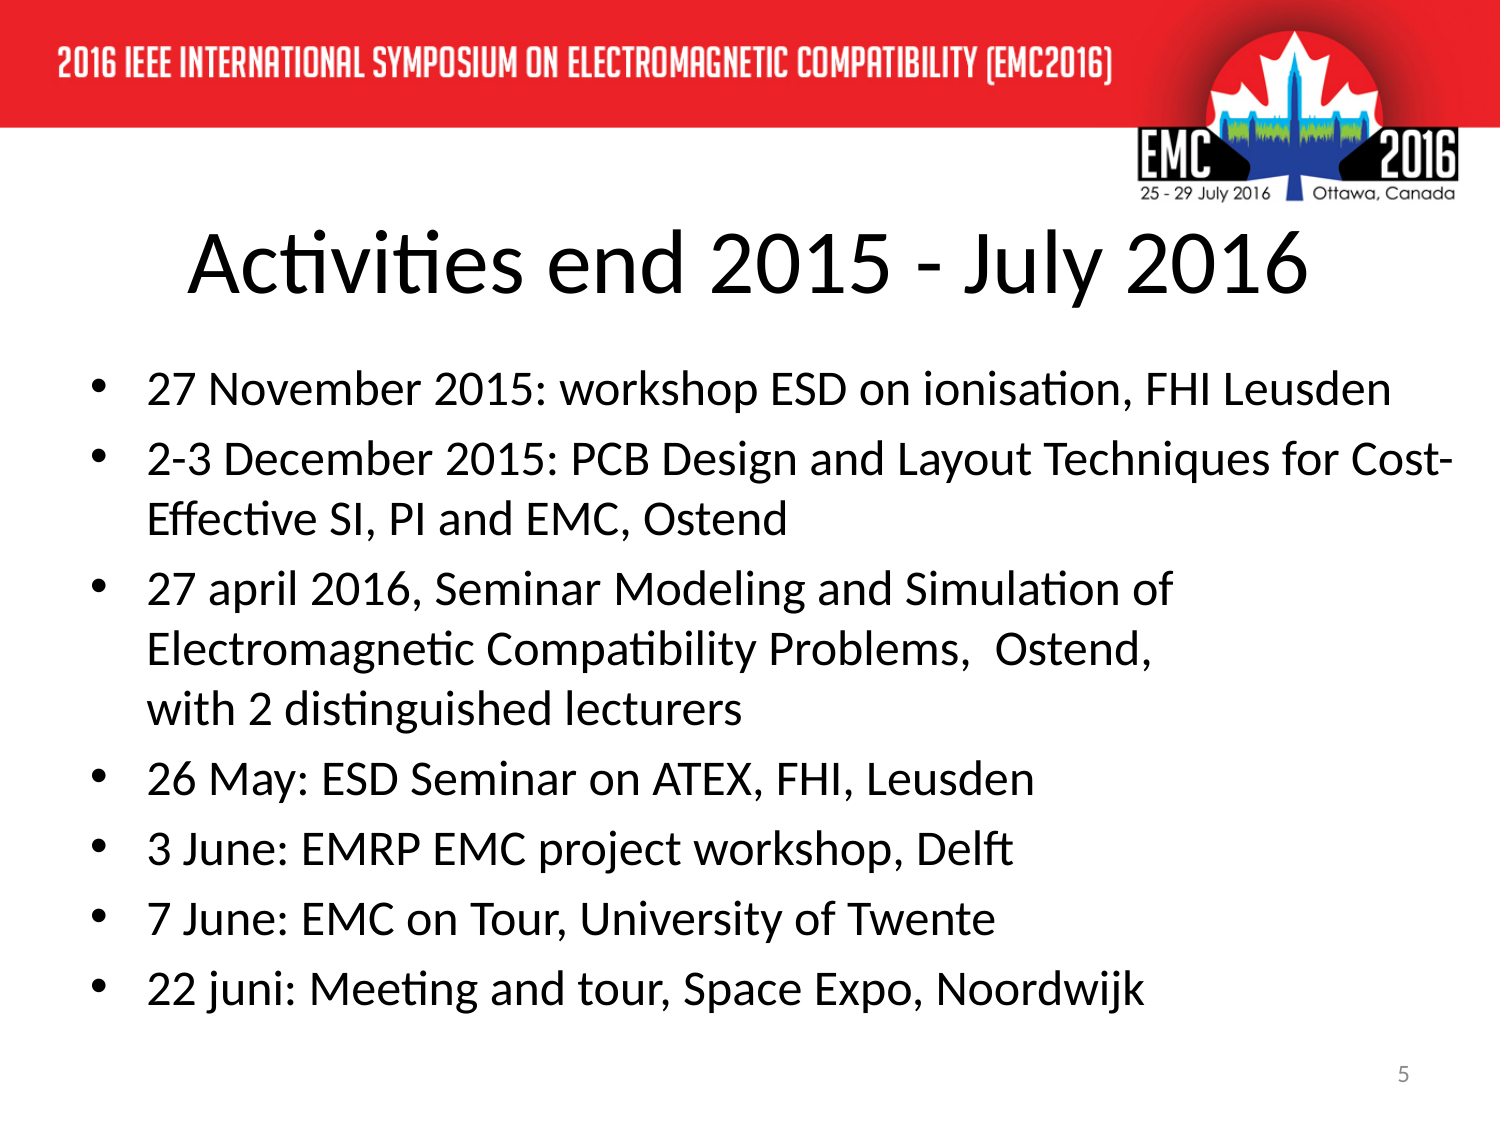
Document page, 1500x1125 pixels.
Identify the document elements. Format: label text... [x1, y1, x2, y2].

slide_number 5 [1074, 1042, 1425, 1103]
title Activities end 2015 - July 2016 [75, 162, 1425, 347]
list 27 November 2015: workshop ESD on ionisation, FHI Leusden 2-3 December 2015: PCB Design and Layout Techniques for Cost-Effective SI, PI and EMC, Ostend 27 april 2016, Seminar Modeling and Simulation of Electromagnetic Compatibility Problems, Ostend, with 2 distinguished lecturers 26 May: ESD Seminar on ATEX, FHI, Leusden 3 June: EMRP EMC project workshop, Delft 7 June: EMC on Tour, University of Twente 22 juni: Meeting and tour, Space Expo, Noordwijk [75, 347, 1489, 1005]
picture [0, 0, 1500, 1125]
